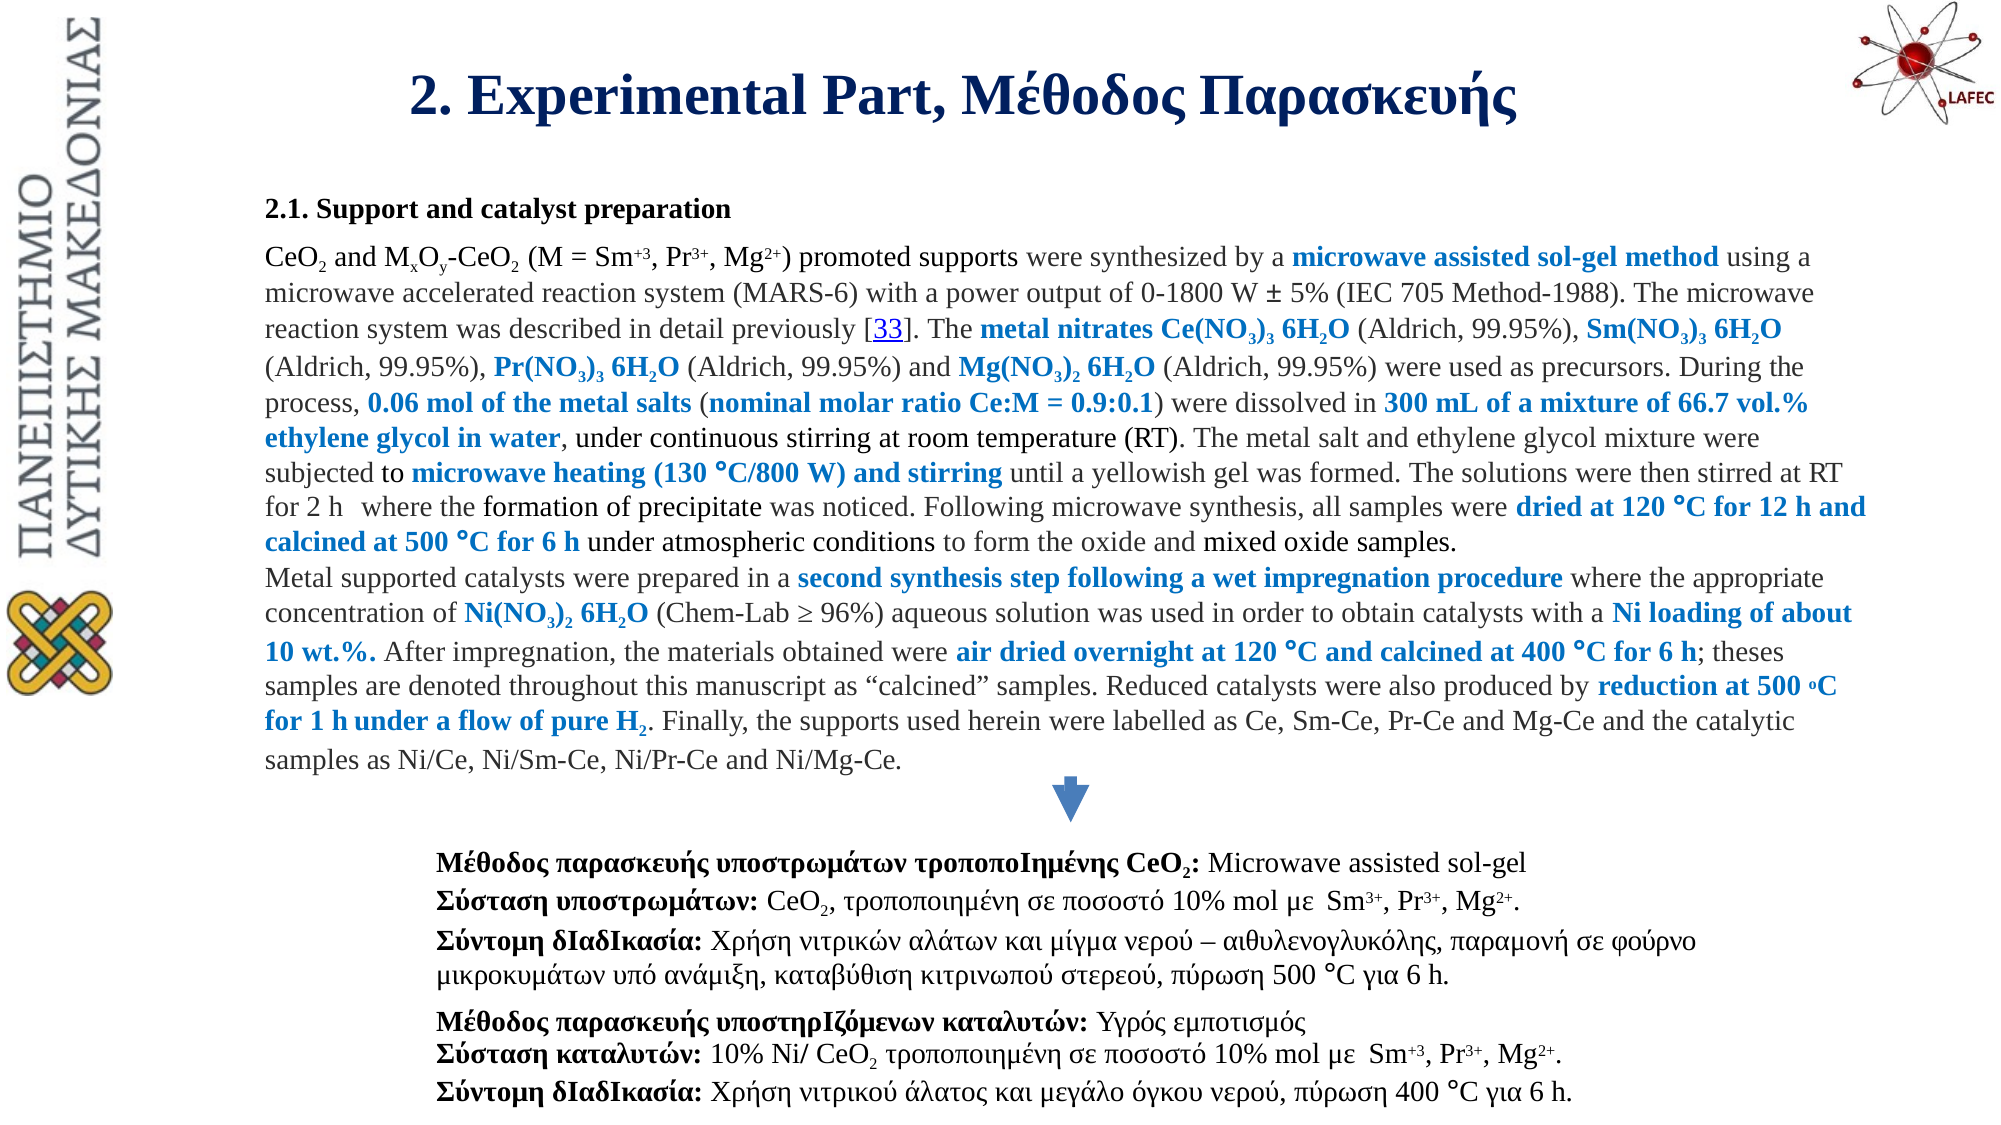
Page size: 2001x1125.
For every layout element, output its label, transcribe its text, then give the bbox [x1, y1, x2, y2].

text_box 2.1. Support and catalyst preparation CeO2 and MxOy-CeO2 (M = Sm+3, Pr3+, Mg2+) promoted supports were synthesized by a microwave assisted sol-gel method using a microwave accelerated reaction system (MARS-6) with a power output of 0-1800 W ± 5% (IEC 705 Method-1988). The microwave reaction system was described in detail previously [33]. The metal nitrates Ce(NO3)3 6H2O (Aldrich, 99.95%), Sm(NO3)3 6H2O (Aldrich, 99.95%), Pr(NO3)3 6H2O (Aldrich, 99.95%) and Mg(NO3)2 6H2O (Aldrich, 99.95%) were used as precursors. During the process, 0.06 mol of the metal salts (nominal molar ratio Ce:M = 0.9:0.1) were dissolved in 300 mL of a mixture of 66.7 vol.% ethylene glycol in water, under continuous stirring at room temperature (RT). The metal salt and ethylene glycol mixture were subjected to microwave heating (130 °C/800 W) and stirring until a yellowish gel was formed. The solutions were then stirred at RT for 2 h where the formation of precipitate was noticed. Following microwave synthesis, all samples were dried at 120 °C for 12 h and calcined at 500 °C for 6 h under atmospheric conditions to form the oxide and mixed oxide samples. Metal supported catalysts were prepared in a second synthesis step following a wet impregnation procedure where the appropriate concentration of Ni(NO3)2 6H2O (Chem-Lab ≥ 96%) aqueous solution was used in order to obtain catalysts with a Ni loading of about 10 wt.%. After impregnation, the materials obtained were air dried overnight at 120 °C and calcined at 400 °C for 6 h; theses samples are denoted throughout this manuscript as “calcined” samples. Reduced catalysts were also produced by reduction at 500 oC for 1 h under a flow of pure H2. Finally, the supports used herein were labelled as Ce, Sm-Ce, Pr-Ce and Mg-Ce and the catalytic samples as Ni/Ce, Ni/Sm-Ce, Ni/Pr-Ce and Ni/Mg-Ce. Μέθοδος παρασκευής υποστρωμάτων τροποποιημένης CeO2: Microwave assisted sol-gel Σύσταση υποστρωμάτων: CeO2, τροποποιημένη σε ποσοστό 10% mol με Sm3+, Pr3+, Mg2+. Σύντομη διαδικασία: Χρήση νιτρικών αλάτων και μίγμα νερού – αιθυλενογλυκόλης, παραμονή σε φούρνο μικροκυμάτων υπό ανάμιξη, καταβύθιση κιτρινωπού στερεού, πύρωση 500 °C για 6 h. Μέθοδος παρασκευής υποστηριζόμενων καταλυτών: Υγρός εμποτισμός Σύσταση καταλυτών: 10% Ni/ CeO2 τροποποιημένη σε ποσοστό 10% mol με Sm+3, Pr3+, Mg2+. Σύντομη διαδικασία: Χρήση νιτρικού άλατος και μεγάλο όγκου νερού, πύρωση 400 °C για 6 h. [256, 175, 1877, 1108]
title 2. Experimental Part, Μέθοδος Παρασκευής [407, 54, 1521, 175]
picture [1845, 0, 2000, 126]
picture [5, 16, 113, 696]
